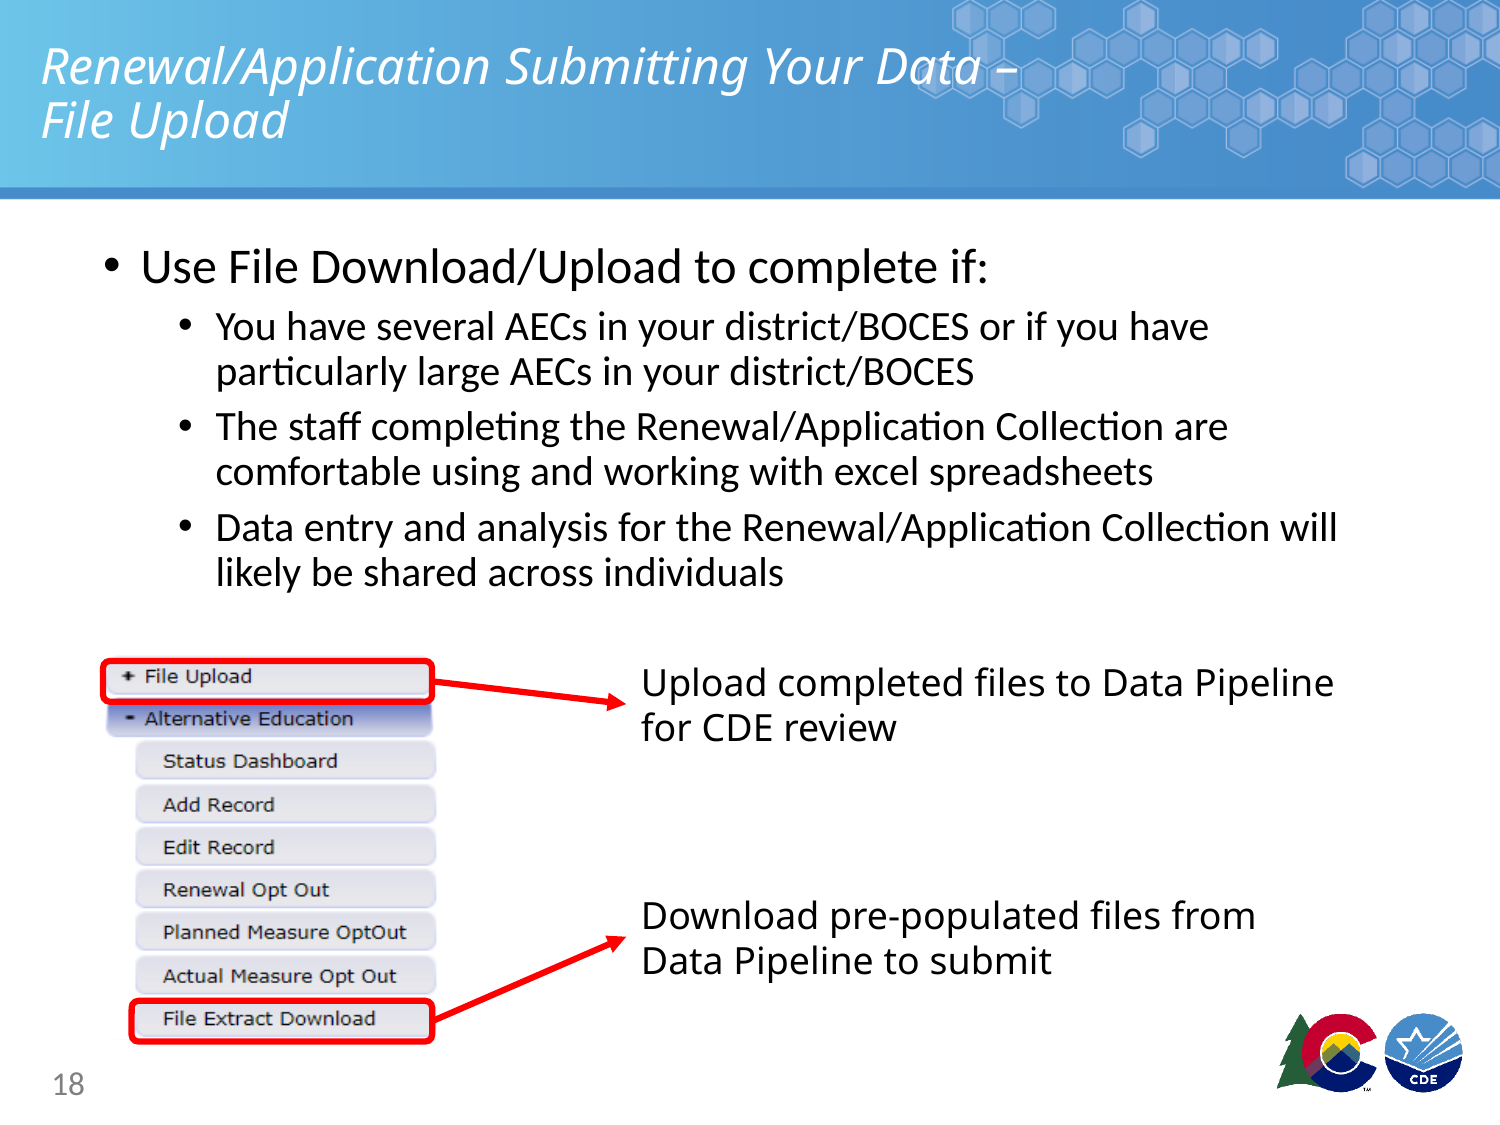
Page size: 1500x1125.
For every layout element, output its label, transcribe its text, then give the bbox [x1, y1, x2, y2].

picture [0, 0, 1500, 200]
title Renewal/Application Submitting Your Data – File Upload [40, 41, 1038, 166]
picture [1275, 1012, 1463, 1093]
text_box Download pre-populated files from Data Pipeline to submit [626, 884, 1357, 990]
list Use File Download/Upload to complete if: You have several AECs in your district/BOCES or if you have particularly large AECs in your district/BOCES The staff completing the Renewal/Application Collection are comfortable using and working with excel spreadsheets Data entry and analysis for the Renewal/Application Collection will likely be shared across individuals [103, 239, 1397, 954]
picture [103, 651, 449, 1040]
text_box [432, 681, 627, 705]
text_box Upload completed files to Data Pipeline for CDE review [626, 651, 1357, 757]
slide_number 18 [36, 1054, 375, 1115]
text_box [432, 937, 627, 1022]
